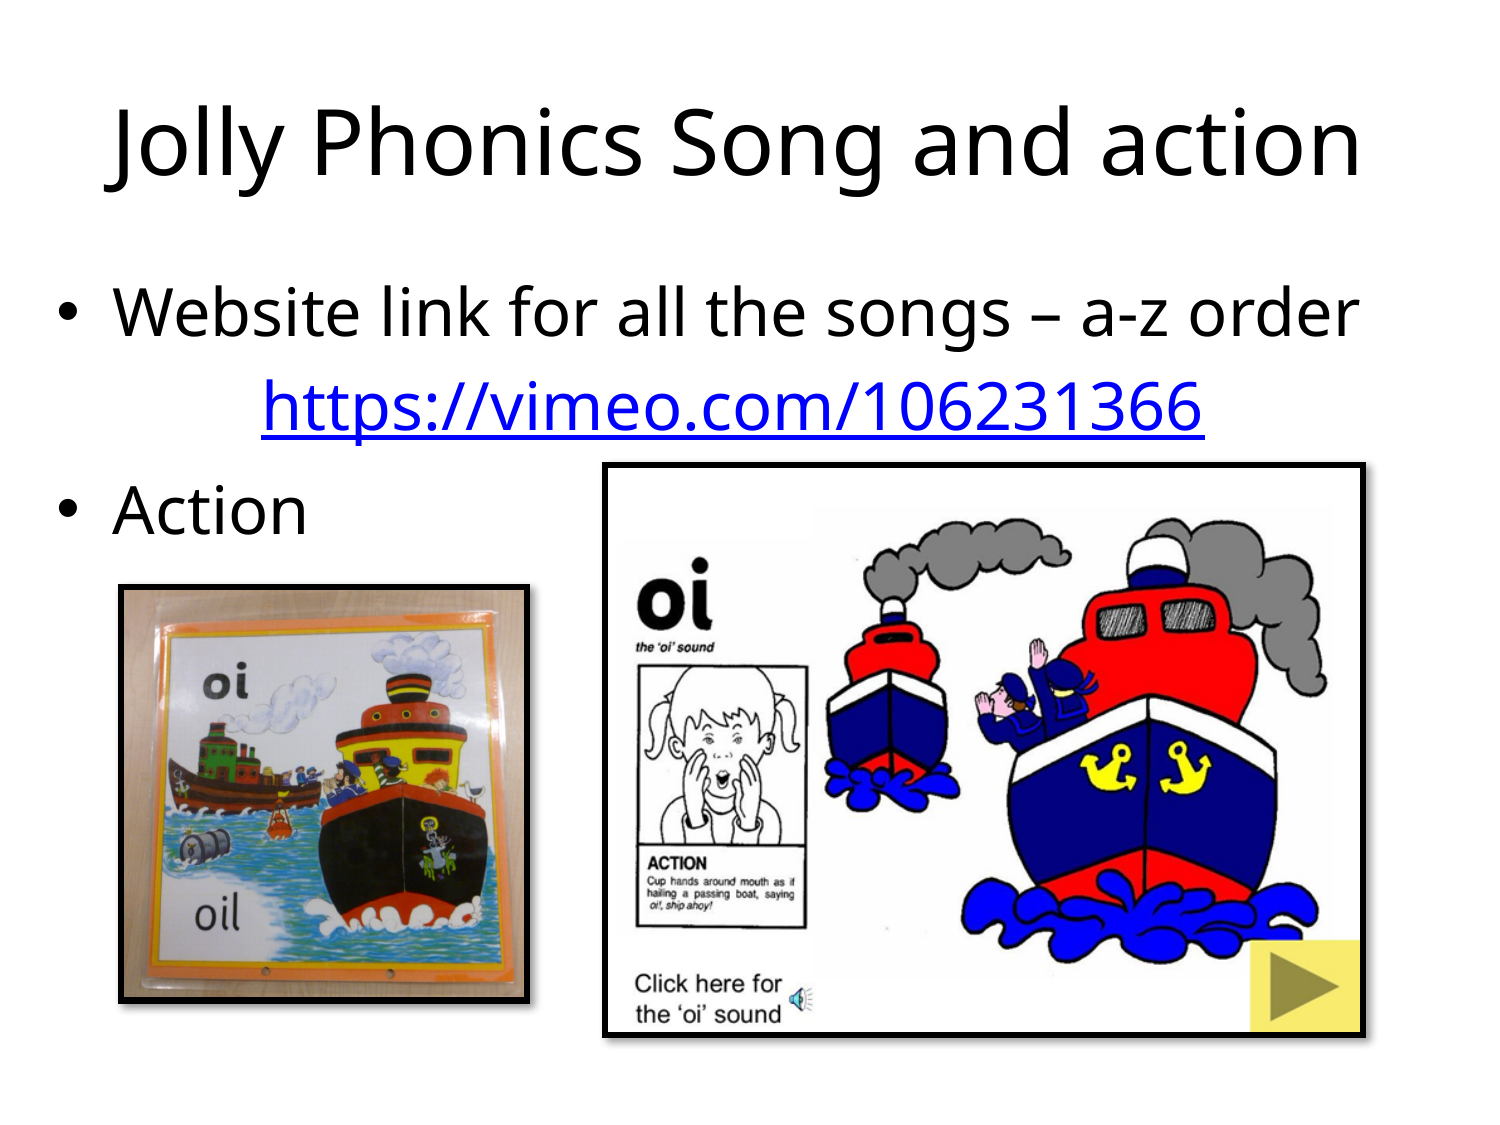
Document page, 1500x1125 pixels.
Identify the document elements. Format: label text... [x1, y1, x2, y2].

title Jolly Phonics Song and action [75, 45, 1425, 233]
list Website link for all the songs – a-z order https://vimeo.com/106231366 Action [41, 262, 1425, 1005]
picture [608, 467, 1361, 1033]
picture [119, 590, 528, 997]
